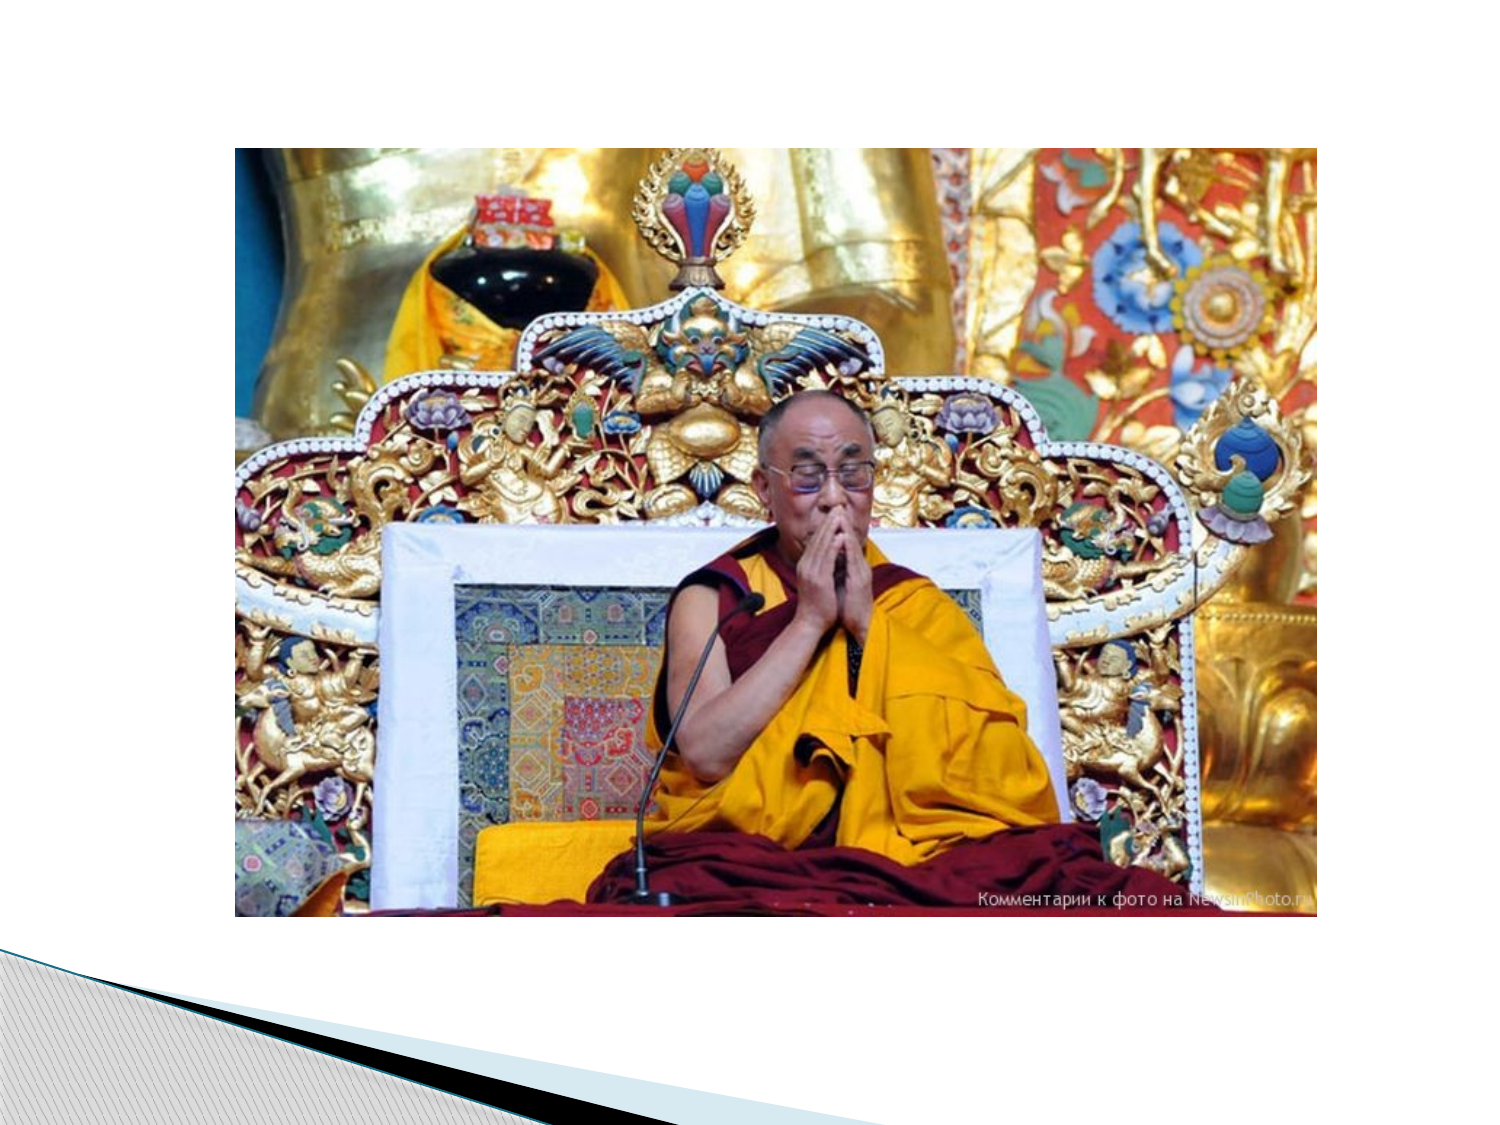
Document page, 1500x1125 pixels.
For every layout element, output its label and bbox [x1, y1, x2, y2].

list [235, 148, 1318, 918]
